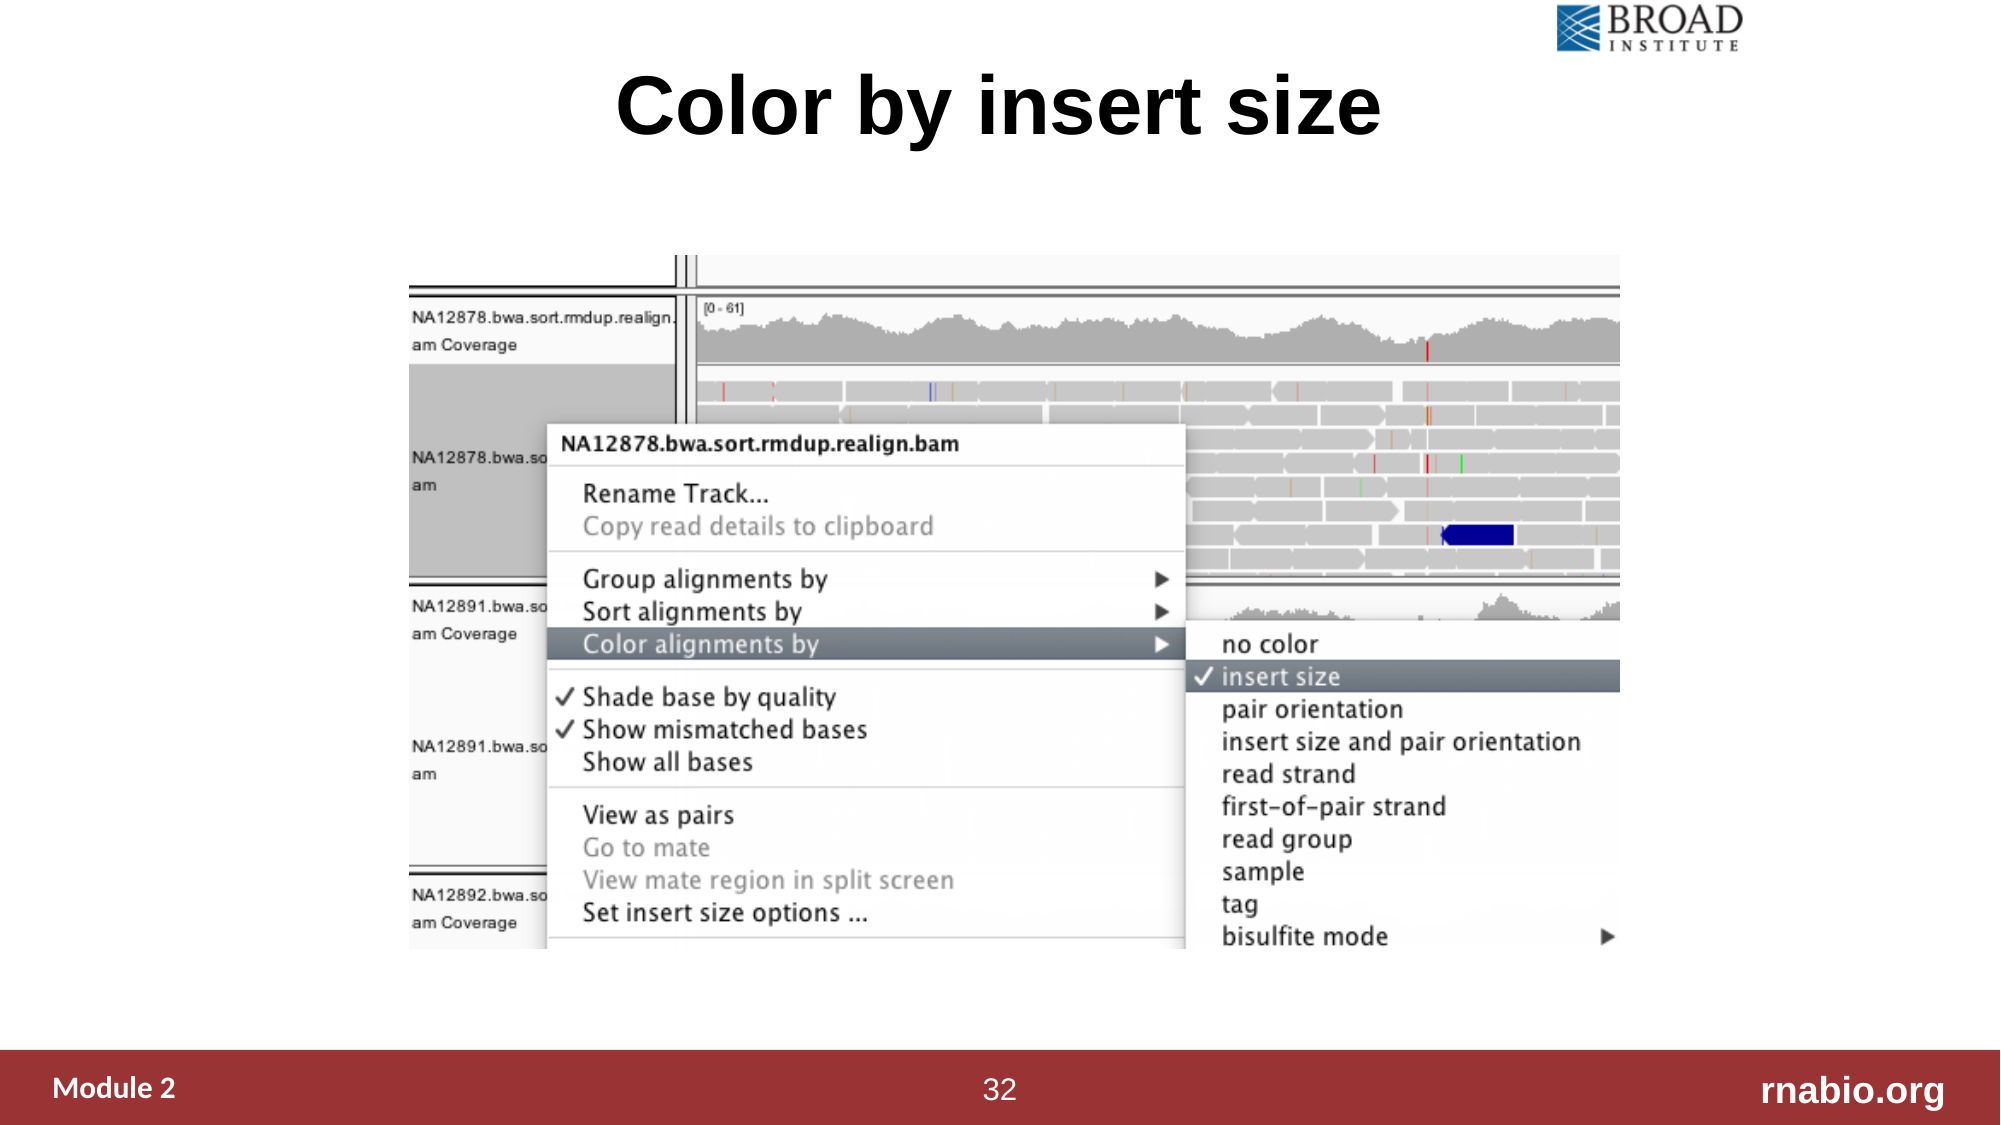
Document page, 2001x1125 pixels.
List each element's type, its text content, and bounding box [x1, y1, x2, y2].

title Color by insert size [275, 7, 1725, 195]
picture [409, 255, 1620, 949]
picture [1554, 0, 1747, 58]
